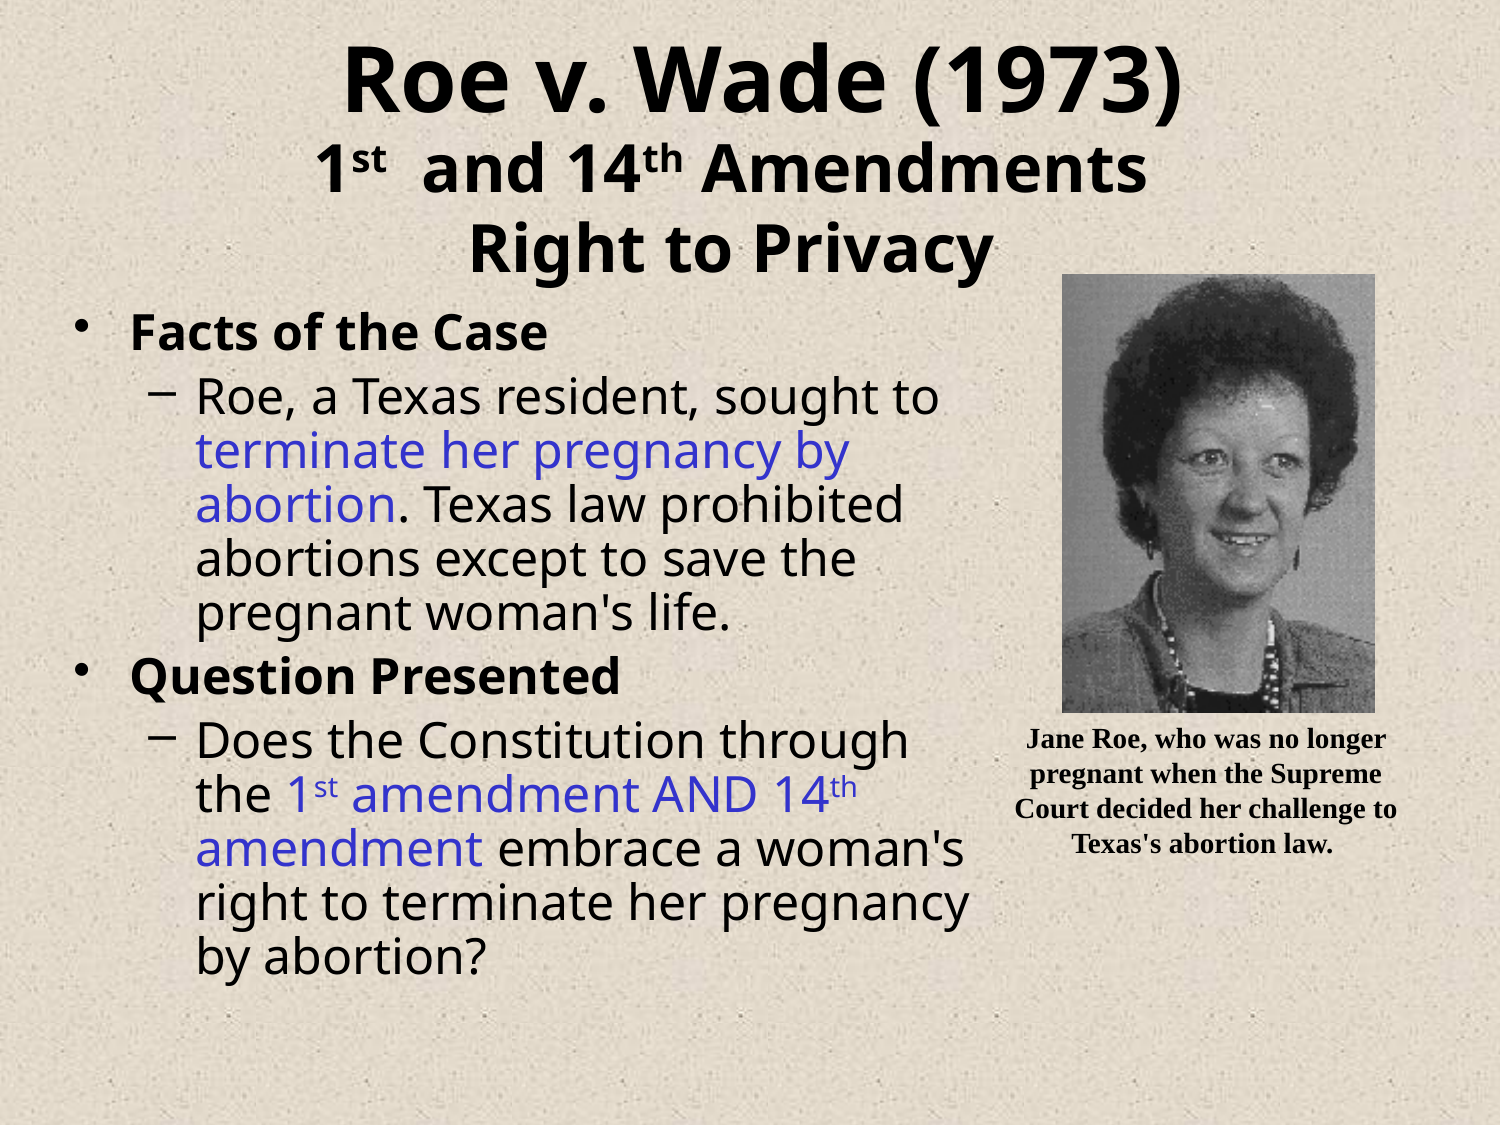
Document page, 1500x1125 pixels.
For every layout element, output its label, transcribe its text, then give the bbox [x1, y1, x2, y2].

title Roe v. Wade (1973) [124, 37, 1401, 226]
text_box Jane Roe, who was no longer pregnant when the Supreme Court decided her challenge to Texas's abortion law. [974, 712, 1438, 867]
text_box 1st and 14th Amendments Right to Privacy [62, 112, 1400, 300]
list Facts of the Case Roe, a Texas resident, sought to terminate her pregnancy by abortion. Texas law prohibited abortions except to save the pregnant woman's life. Question Presented Does the Constitution through the 1st amendment AND 14th amendment embrace a woman's right to terminate her pregnancy by abortion? [58, 299, 1001, 1063]
picture [0, 0, 1500, 1125]
